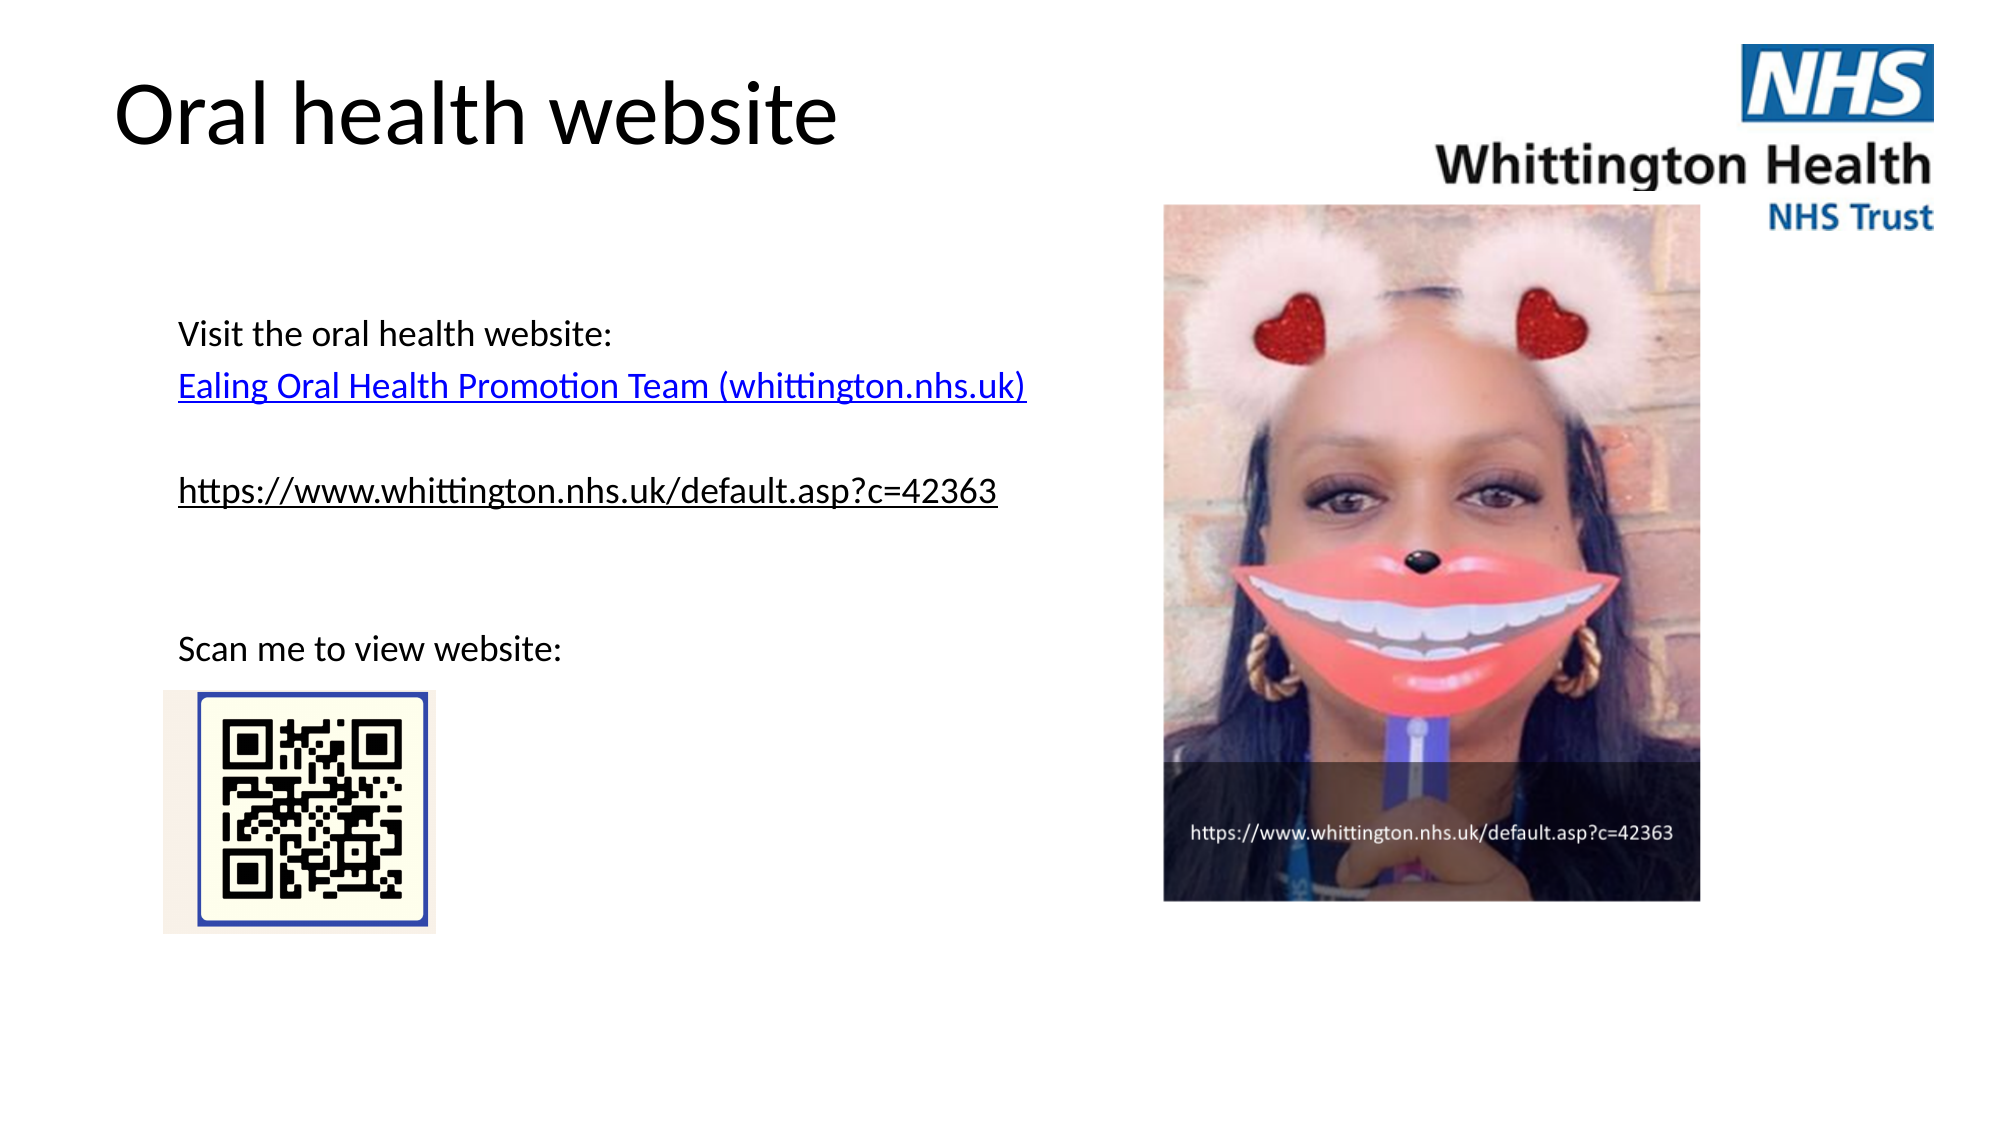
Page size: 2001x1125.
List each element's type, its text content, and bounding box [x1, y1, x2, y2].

picture [1149, 191, 1716, 911]
text_box Oral health website [99, 45, 1900, 233]
text_box Visit the oral health website: Ealing Oral Health Promotion Team (whittington.nhs.uk) https://www.whittington.nhs.uk/default.asp?c=42363 Scan me to view website: [163, 248, 1049, 414]
picture [163, 690, 437, 934]
picture [1433, 44, 1934, 231]
